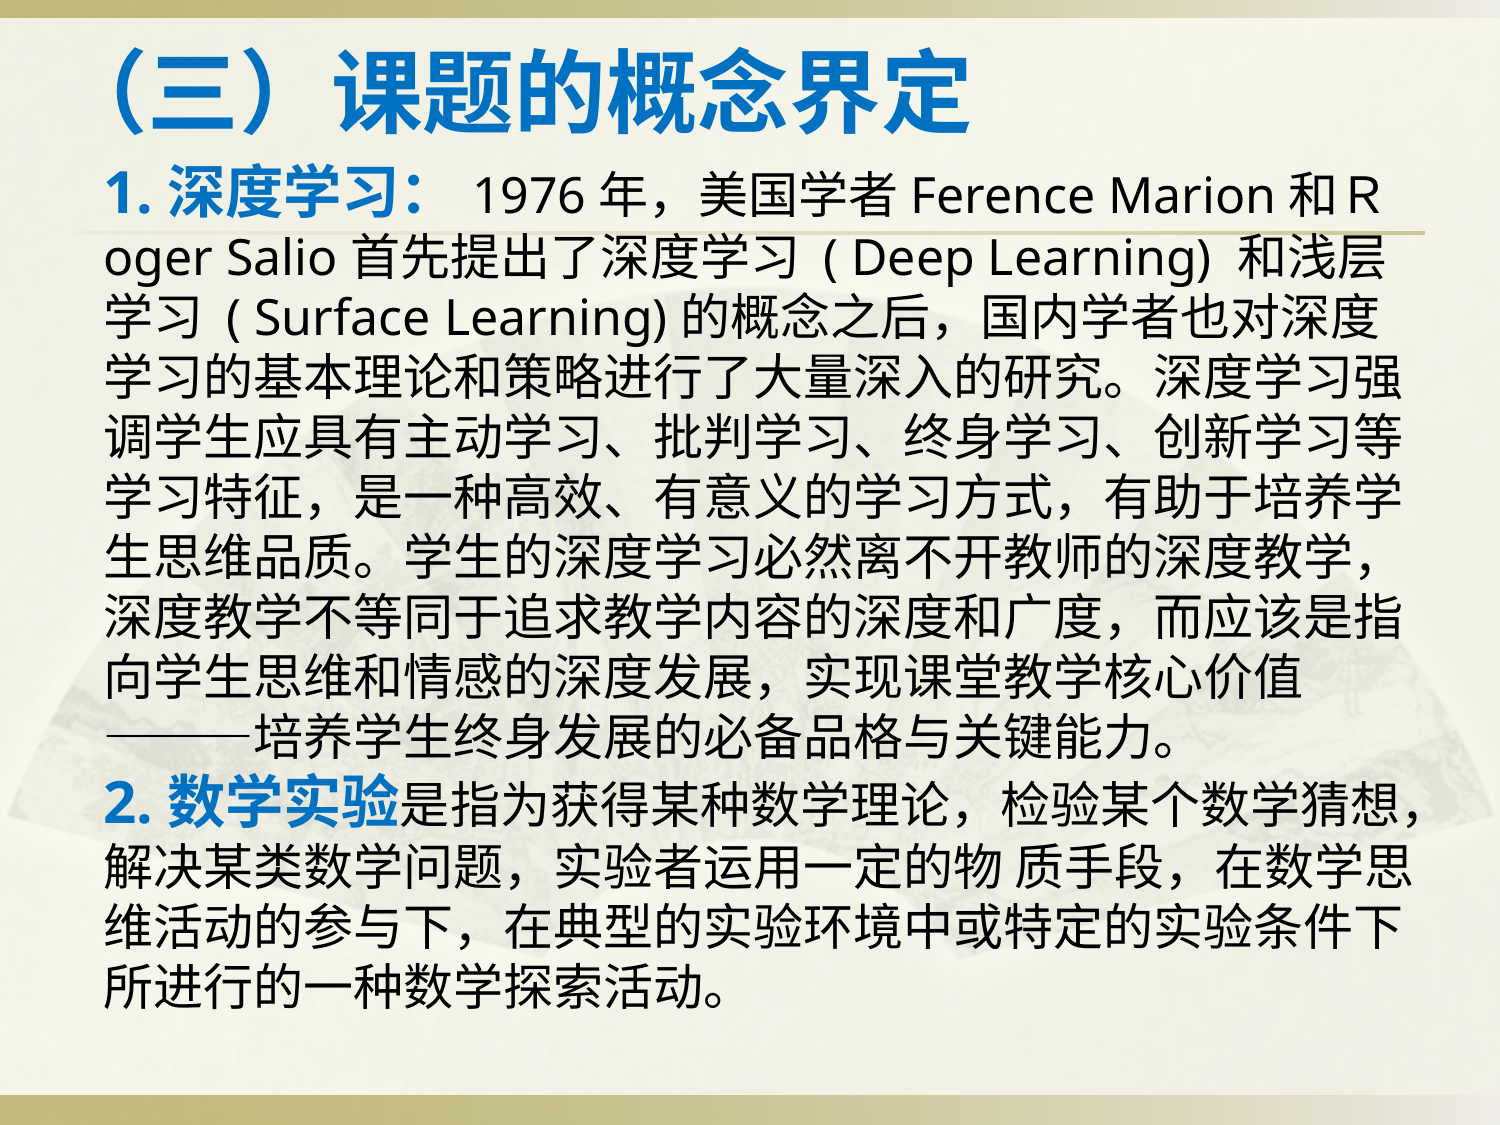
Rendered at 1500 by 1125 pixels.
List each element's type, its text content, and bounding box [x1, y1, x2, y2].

title （三）课题的概念界定 [41, 0, 1392, 610]
text_box 1.深度学习：1976年，美国学者Ference Marion和Ｒoger Salio首先提出了深度学习 ( Deep Learning) 和浅层学习 ( Surface Learning)的概念之后，国内学者也对深度学习的基本理论和策略进行了大量深入的研究。深度学习强调学生应具有主动学习、批判学习、终身学习、创新学习等学习特征，是一种高效、有意义的学习方式，有助于培养学生思维品质。学生的深度学习必然离不开教师的深度教学，深度教学不等同于追求教学内容的深度和广度，而应该是指向学生思维和情感的深度发展，实现课堂教学核心价值———培养学生终身发展的必备品格与关键能力。 2.数学实验是指为获得某种数学理论，检验某个数学猜想，解决某类数学问题，实验者运用一定的物 质手段，在数学思维活动的参与下，在典型的实验环境中或特定的实验条件下所进行的一种数学探索活动。 [88, 148, 1436, 1125]
